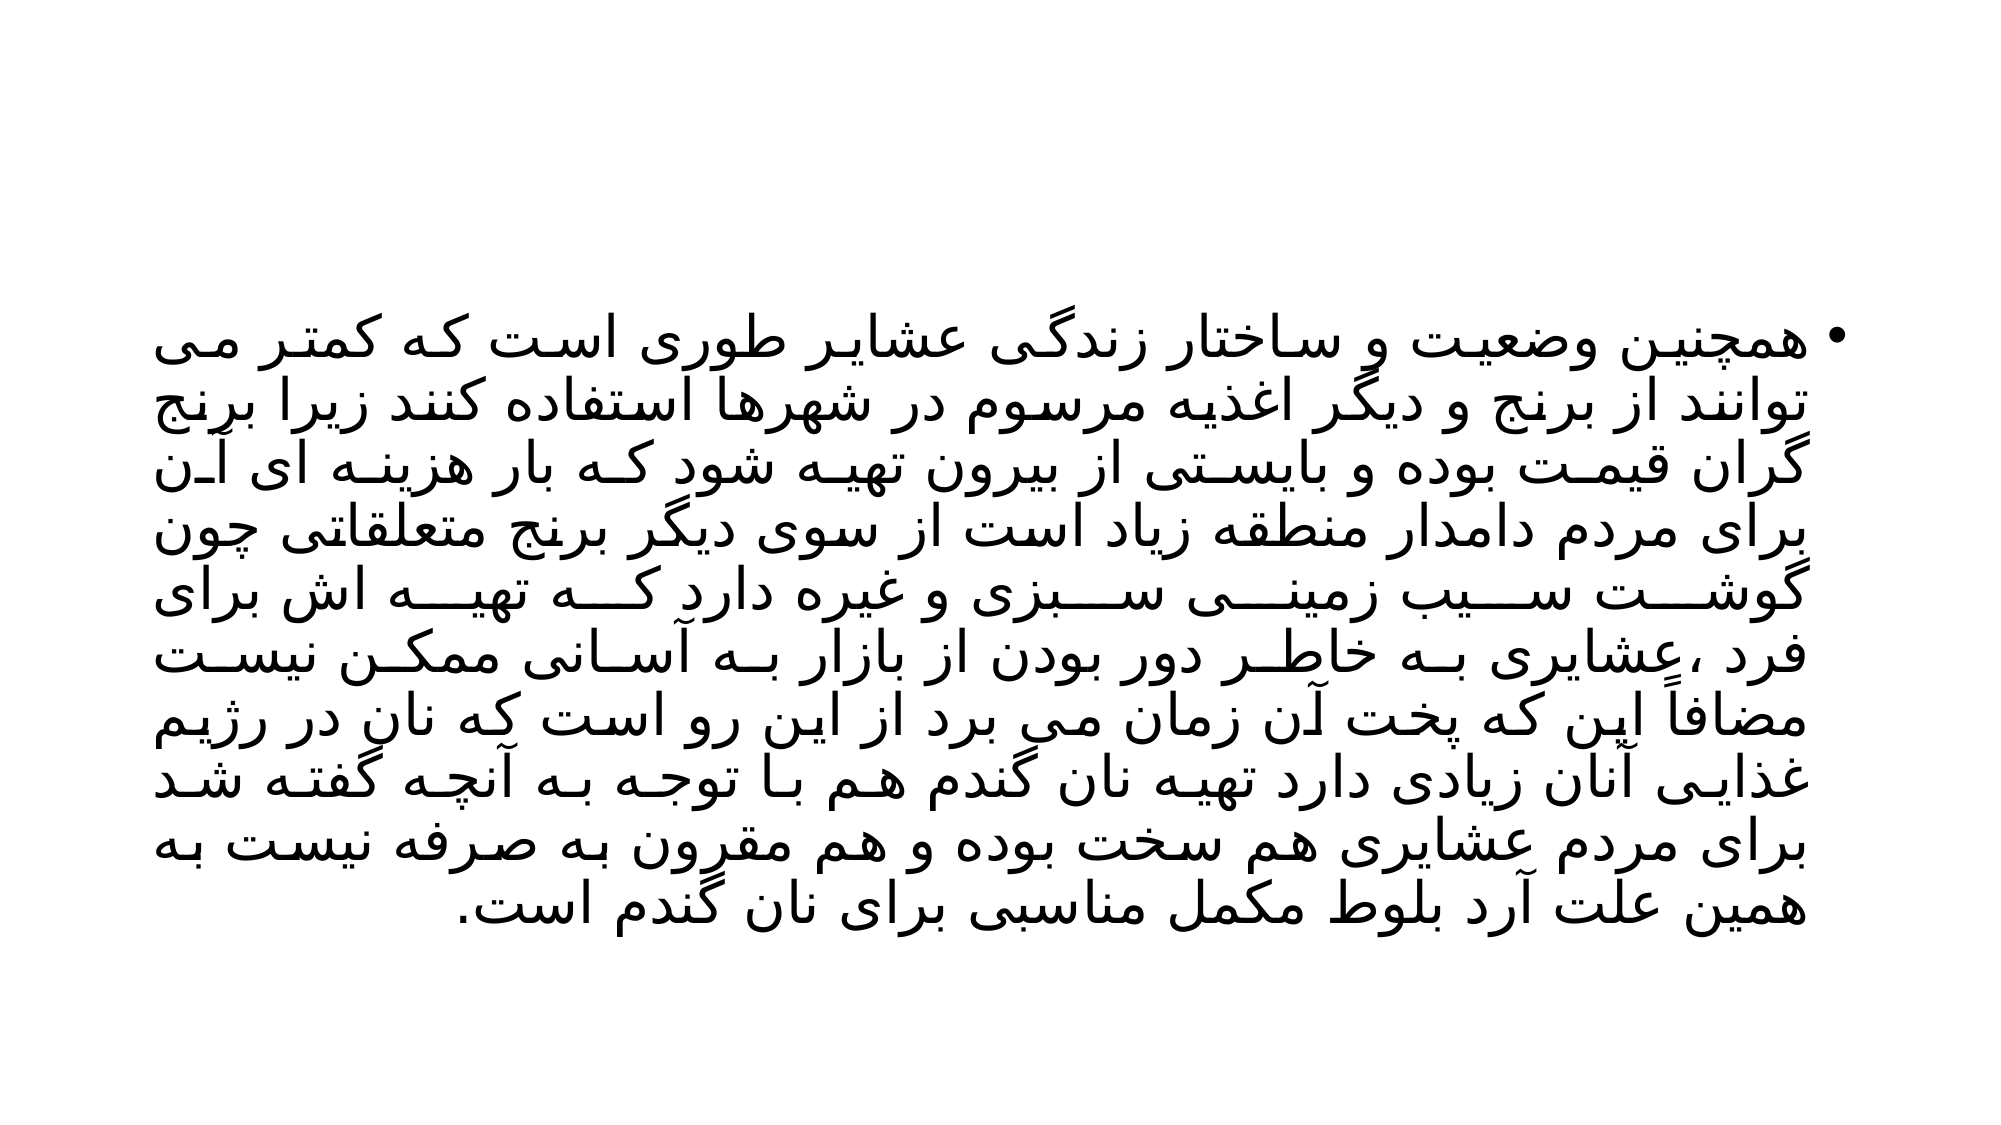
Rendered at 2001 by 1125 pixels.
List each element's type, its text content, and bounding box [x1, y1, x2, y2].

list همچنین وضعیت و ساختار زندگی عشایر طوری است که کمتر می توانند از برنج و دیگر اغذیه مرسوم در شهرها استفاده کنند زیرا برنج گران قیمت بوده و بایستی از بیرون تهیه شود که بار هزینه ای آن برای مردم دامدار منطقه زیاد است از سوی دیگر برنج متعلقاتی چون گوشت سیب زمینی سبزی و غیره دارد که تهیه اش برای فرد ،عشایری به خاطر دور بودن از بازار به آسانی ممکن نیست مضافاً این که پخت آن زمان می برد از این رو است که نان در رژیم غذایی آنان زیادی دارد تهیه نان گندم هم با توجه به آنچه گفته شد برای مردم عشایری هم سخت بوده و هم مقرون به صرفه نیست به همین علت آرد بلوط مکمل مناسبی برای نان گندم است. [137, 299, 1863, 1014]
